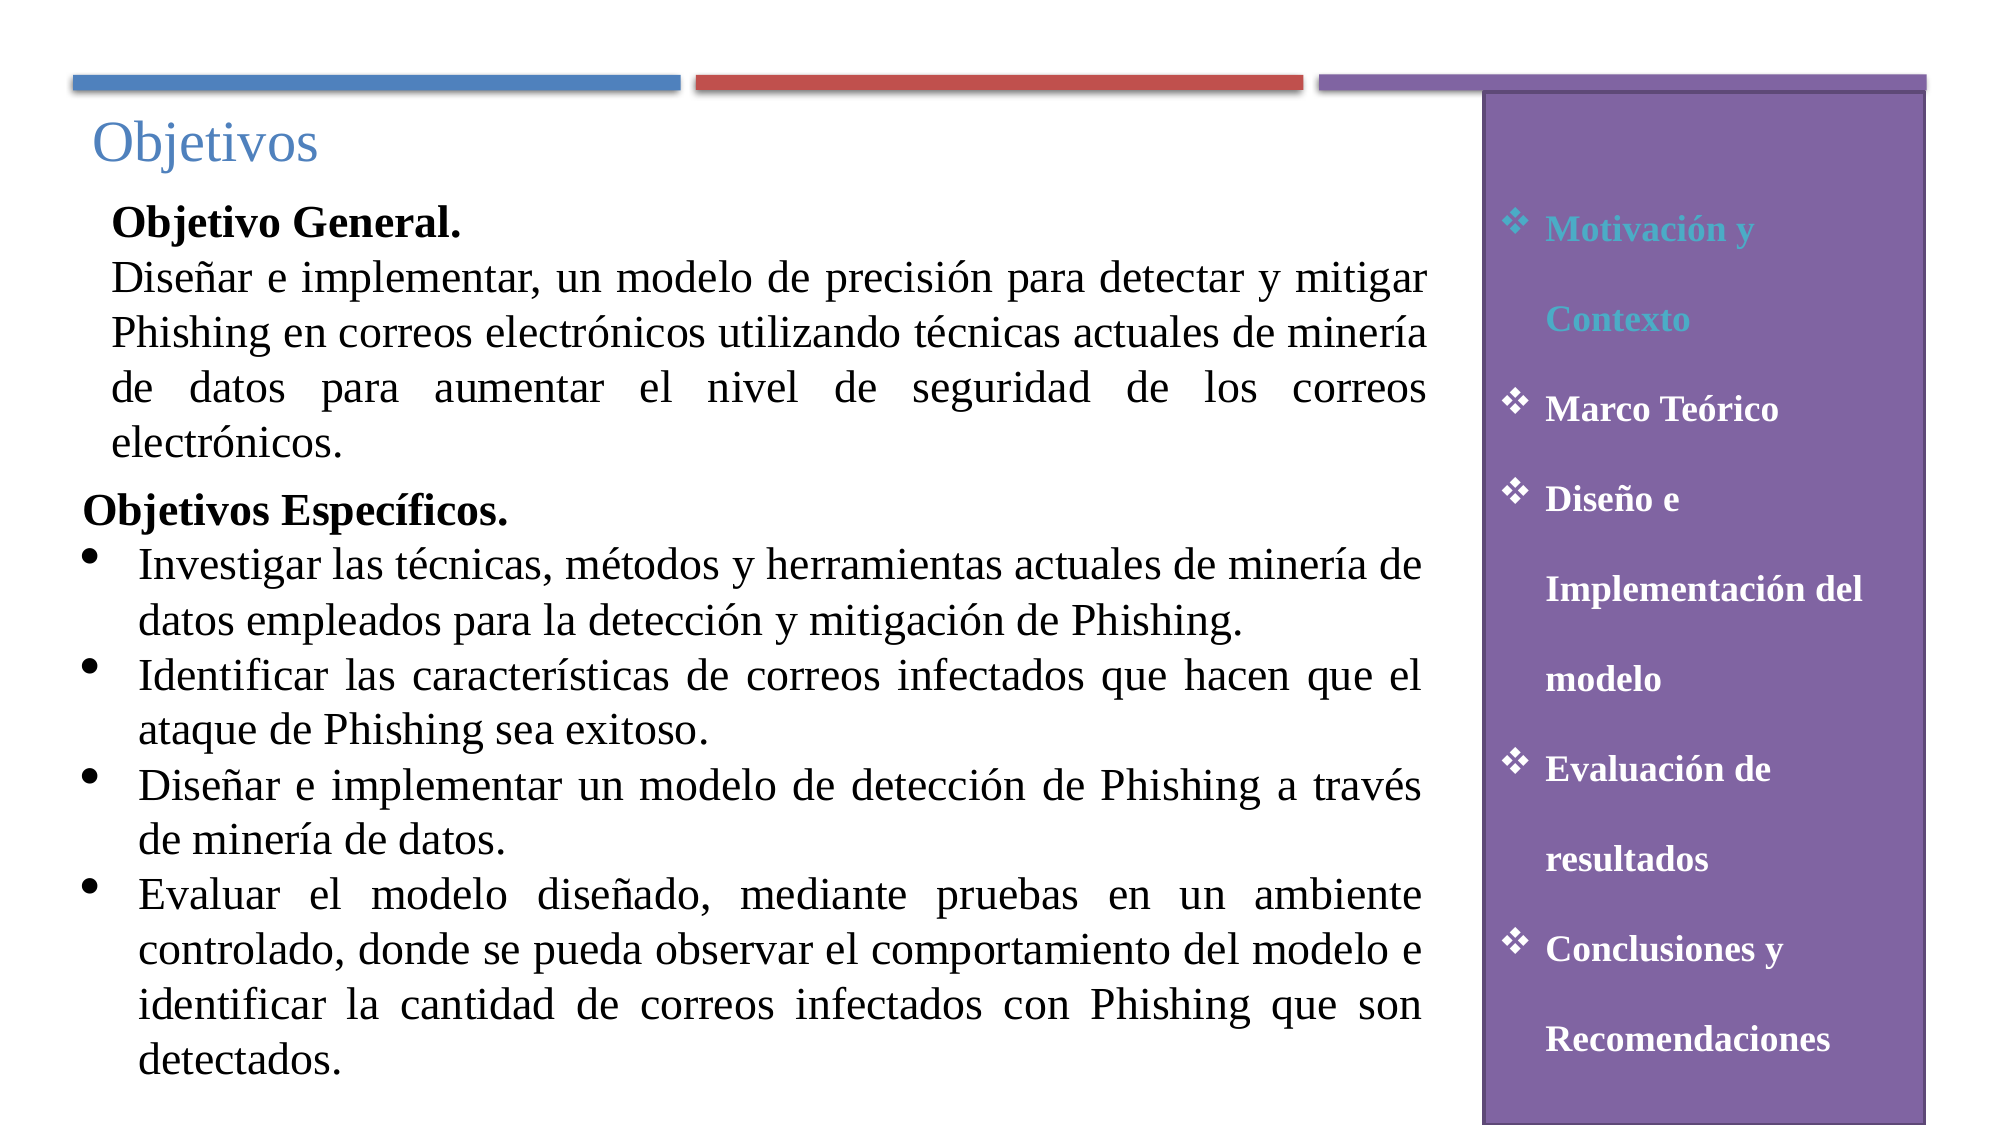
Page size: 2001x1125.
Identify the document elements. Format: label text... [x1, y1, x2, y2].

text_box Objetivos [77, 96, 856, 181]
text_box Objetivos Específicos. Investigar las técnicas, métodos y herramientas actuales de minería de datos empleados para la detección y mitigación de Phishing. Identificar las características de correos infectados que hacen que el ataque de Phishing sea exitoso. Diseñar e implementar un modelo de detección de Phishing a través de minería de datos. Evaluar el modelo diseñado, mediante pruebas en un ambiente controlado, donde se pueda observar el comportamiento del modelo e identificar la cantidad de correos infectados con Phishing que son detectados. [67, 471, 1439, 1092]
text_box Motivación y Contexto Marco Teórico Diseño e Implementación del modelo Evaluación de resultados Conclusiones y Recomendaciones [1482, 90, 1926, 1125]
text_box Objetivo General. Diseñar e implementar, un modelo de precisión para detectar y mitigar Phishing en correos electrónicos utilizando técnicas actuales de minería de datos para aumentar el nivel de seguridad de los correos electrónicos. [96, 184, 1444, 529]
